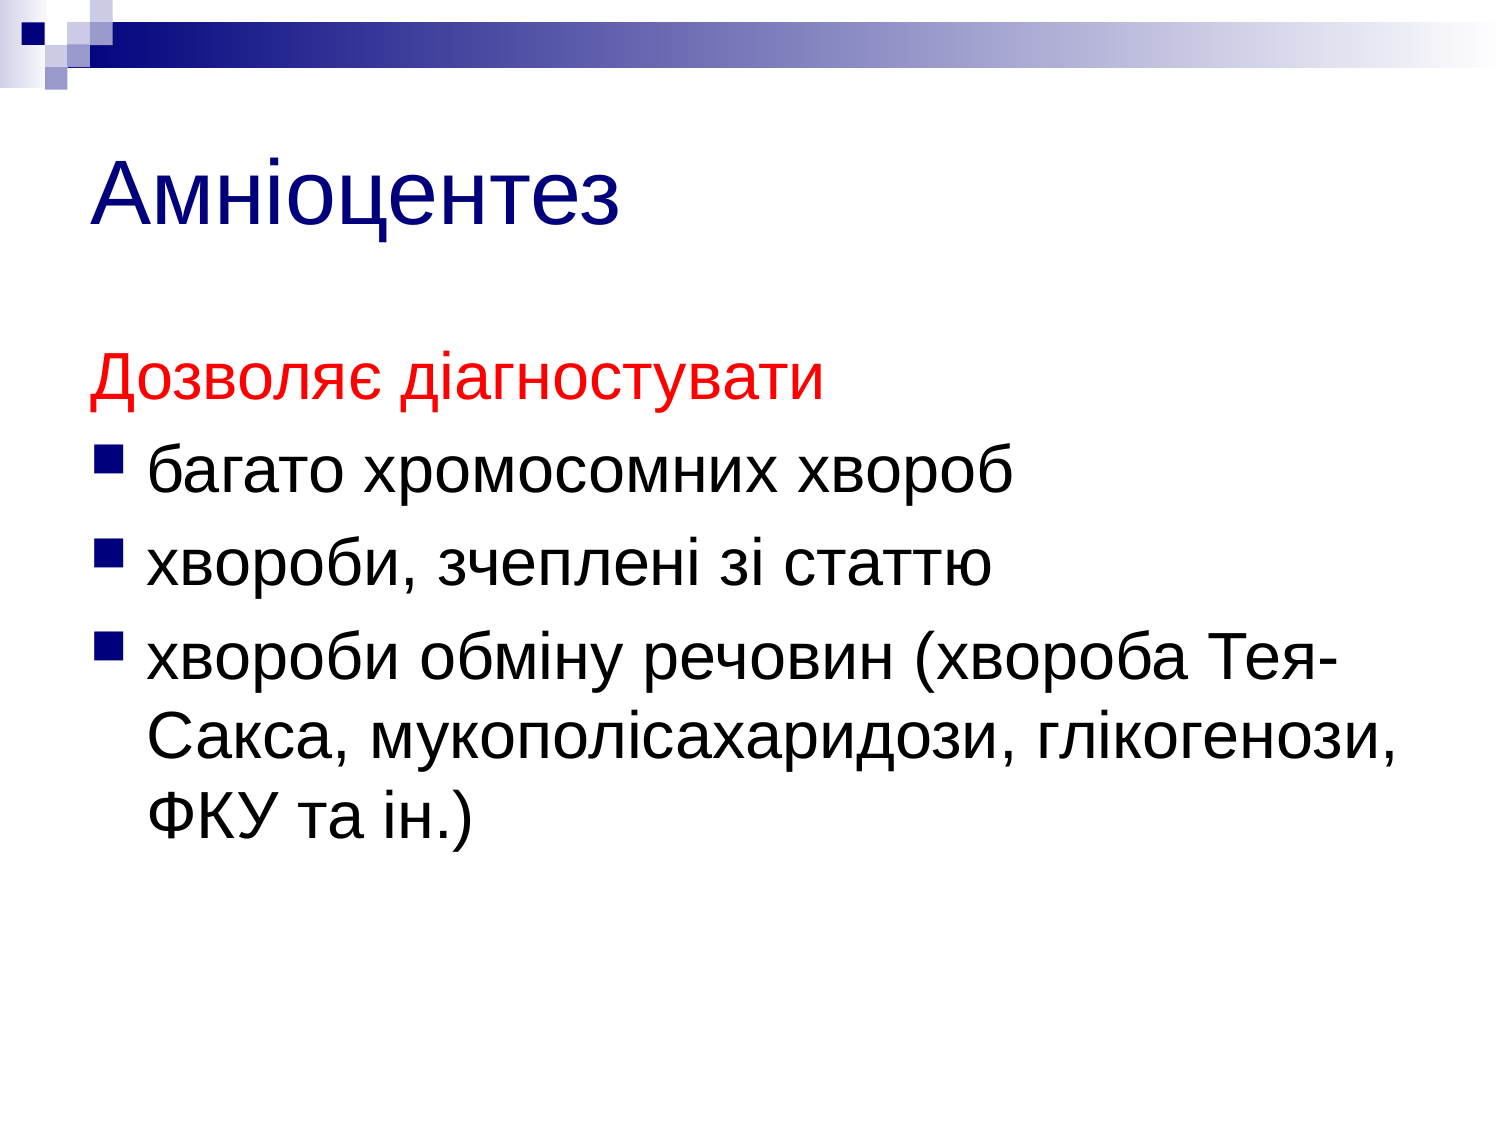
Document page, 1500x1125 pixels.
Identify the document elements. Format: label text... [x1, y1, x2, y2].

list Дозволяє діагностувати багато хромосомних хвороб хвороби, зчеплені зі статтю хвороби обміну речовин (хвороба Тея-Сакса, мукополісахаридози, глікогенози, ФКУ та ін.) [74, 324, 1426, 963]
title Амніоцентез [74, 74, 1426, 301]
